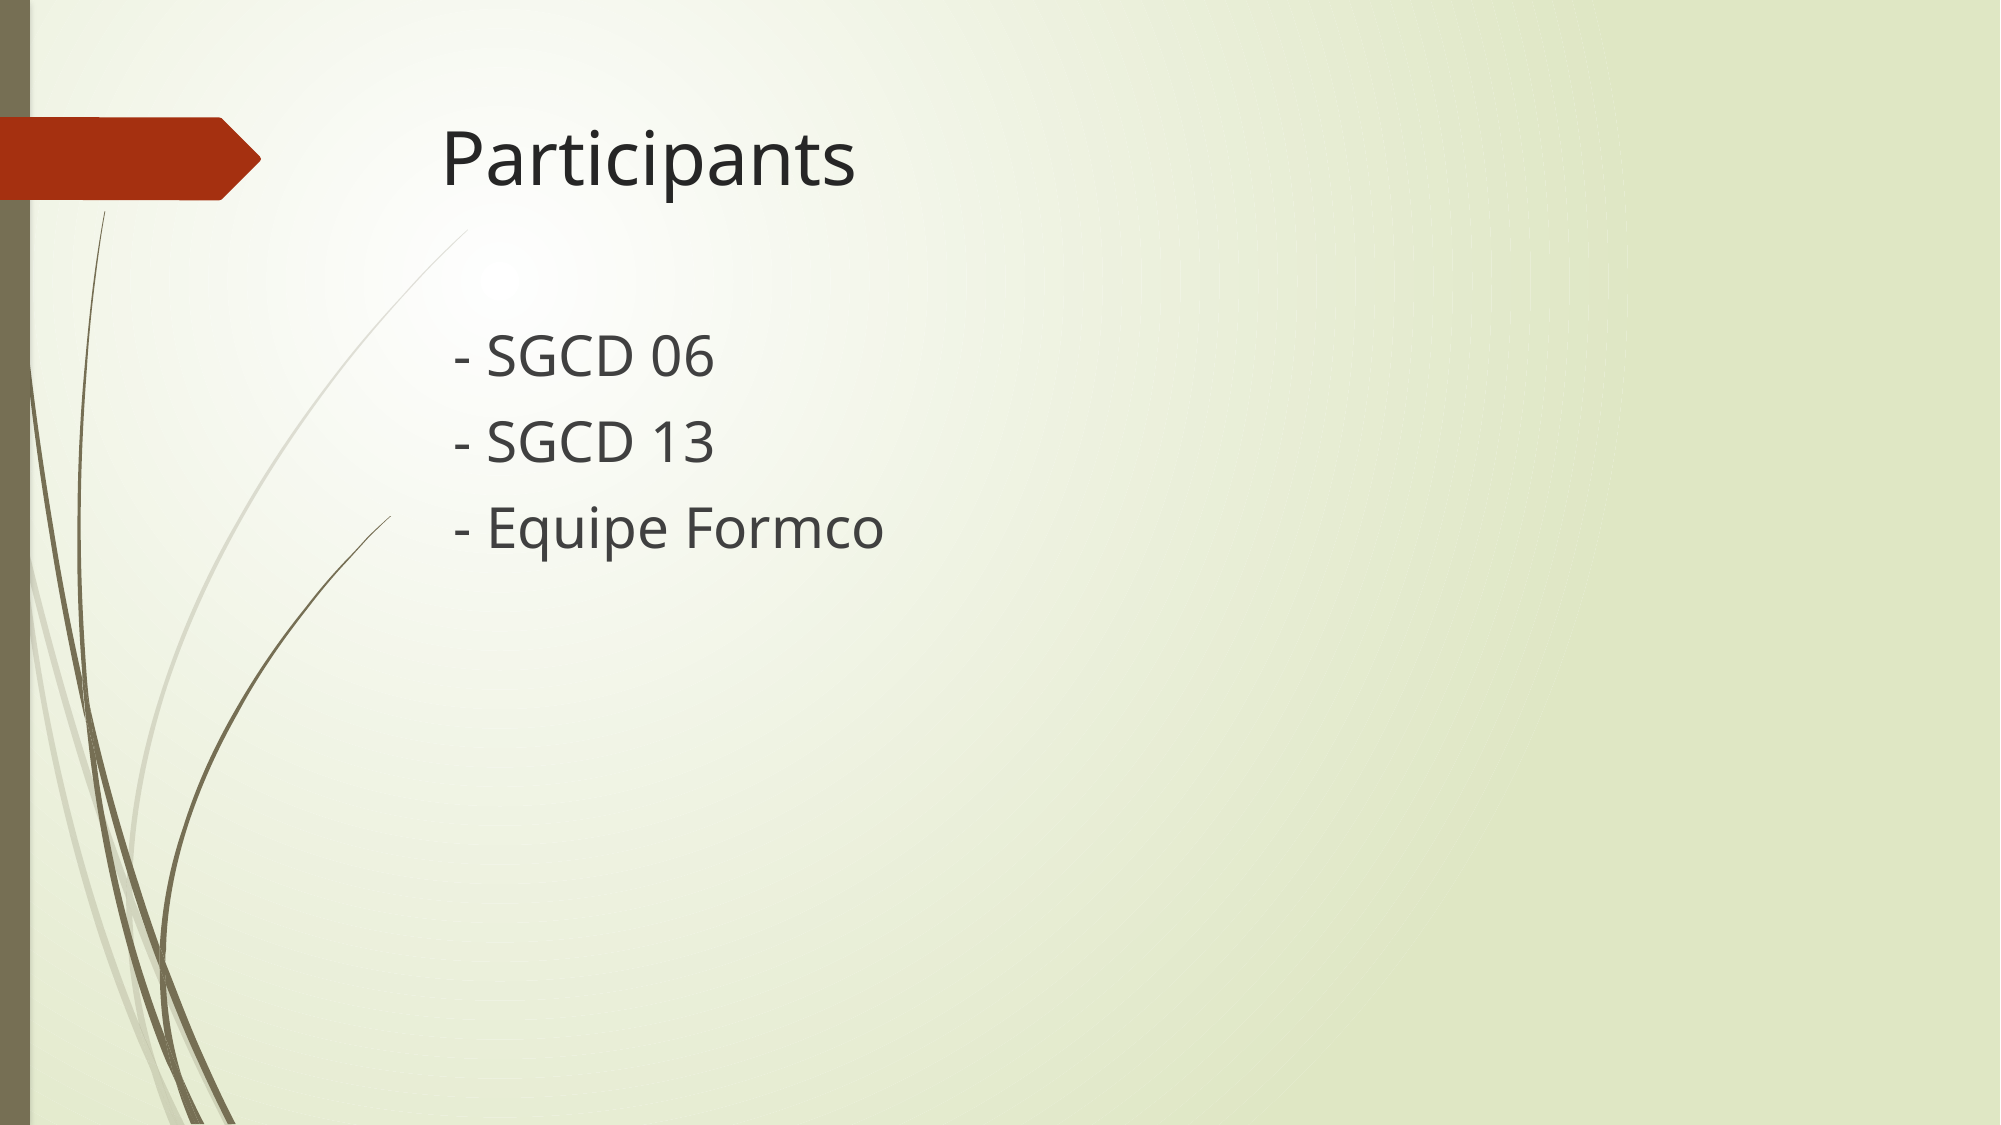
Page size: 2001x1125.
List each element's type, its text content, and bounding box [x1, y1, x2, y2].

title Participants [425, 102, 1888, 313]
list - SGCD 06 - SGCD 13 - Equipe Formco [438, 312, 1901, 570]
